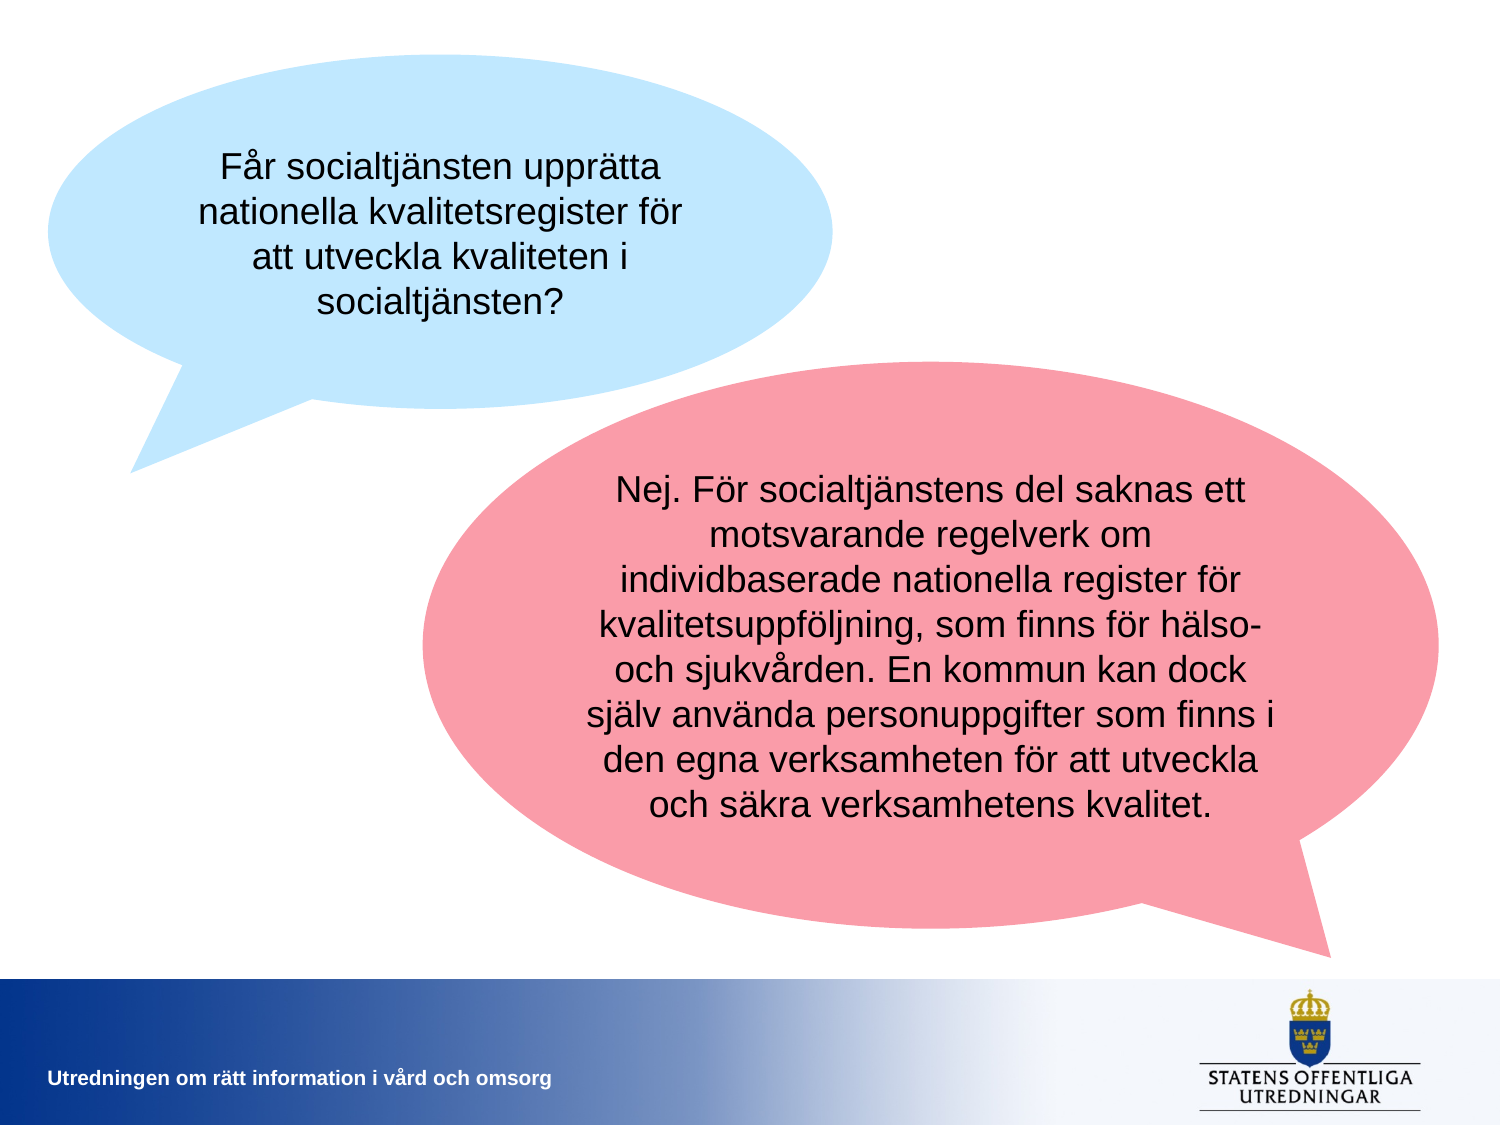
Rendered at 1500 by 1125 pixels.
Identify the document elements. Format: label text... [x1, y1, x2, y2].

text_box Nej. För socialtjänstens del saknas ett motsvarande regelverk om individbaserade nationella register för kvalitetsuppföljning, som finns för hälso- och sjukvården. En kommun kan dock själv använda personuppgifter som finns i den egna verksamheten för att utveckla och säkra verksamhetens kvalitet. [420, 359, 1441, 960]
text_box Får socialtjänsten upprätta nationella kvalitetsregister för att utveckla kvaliteten i socialtjänsten? [45, 52, 835, 476]
picture [0, 979, 1500, 1125]
